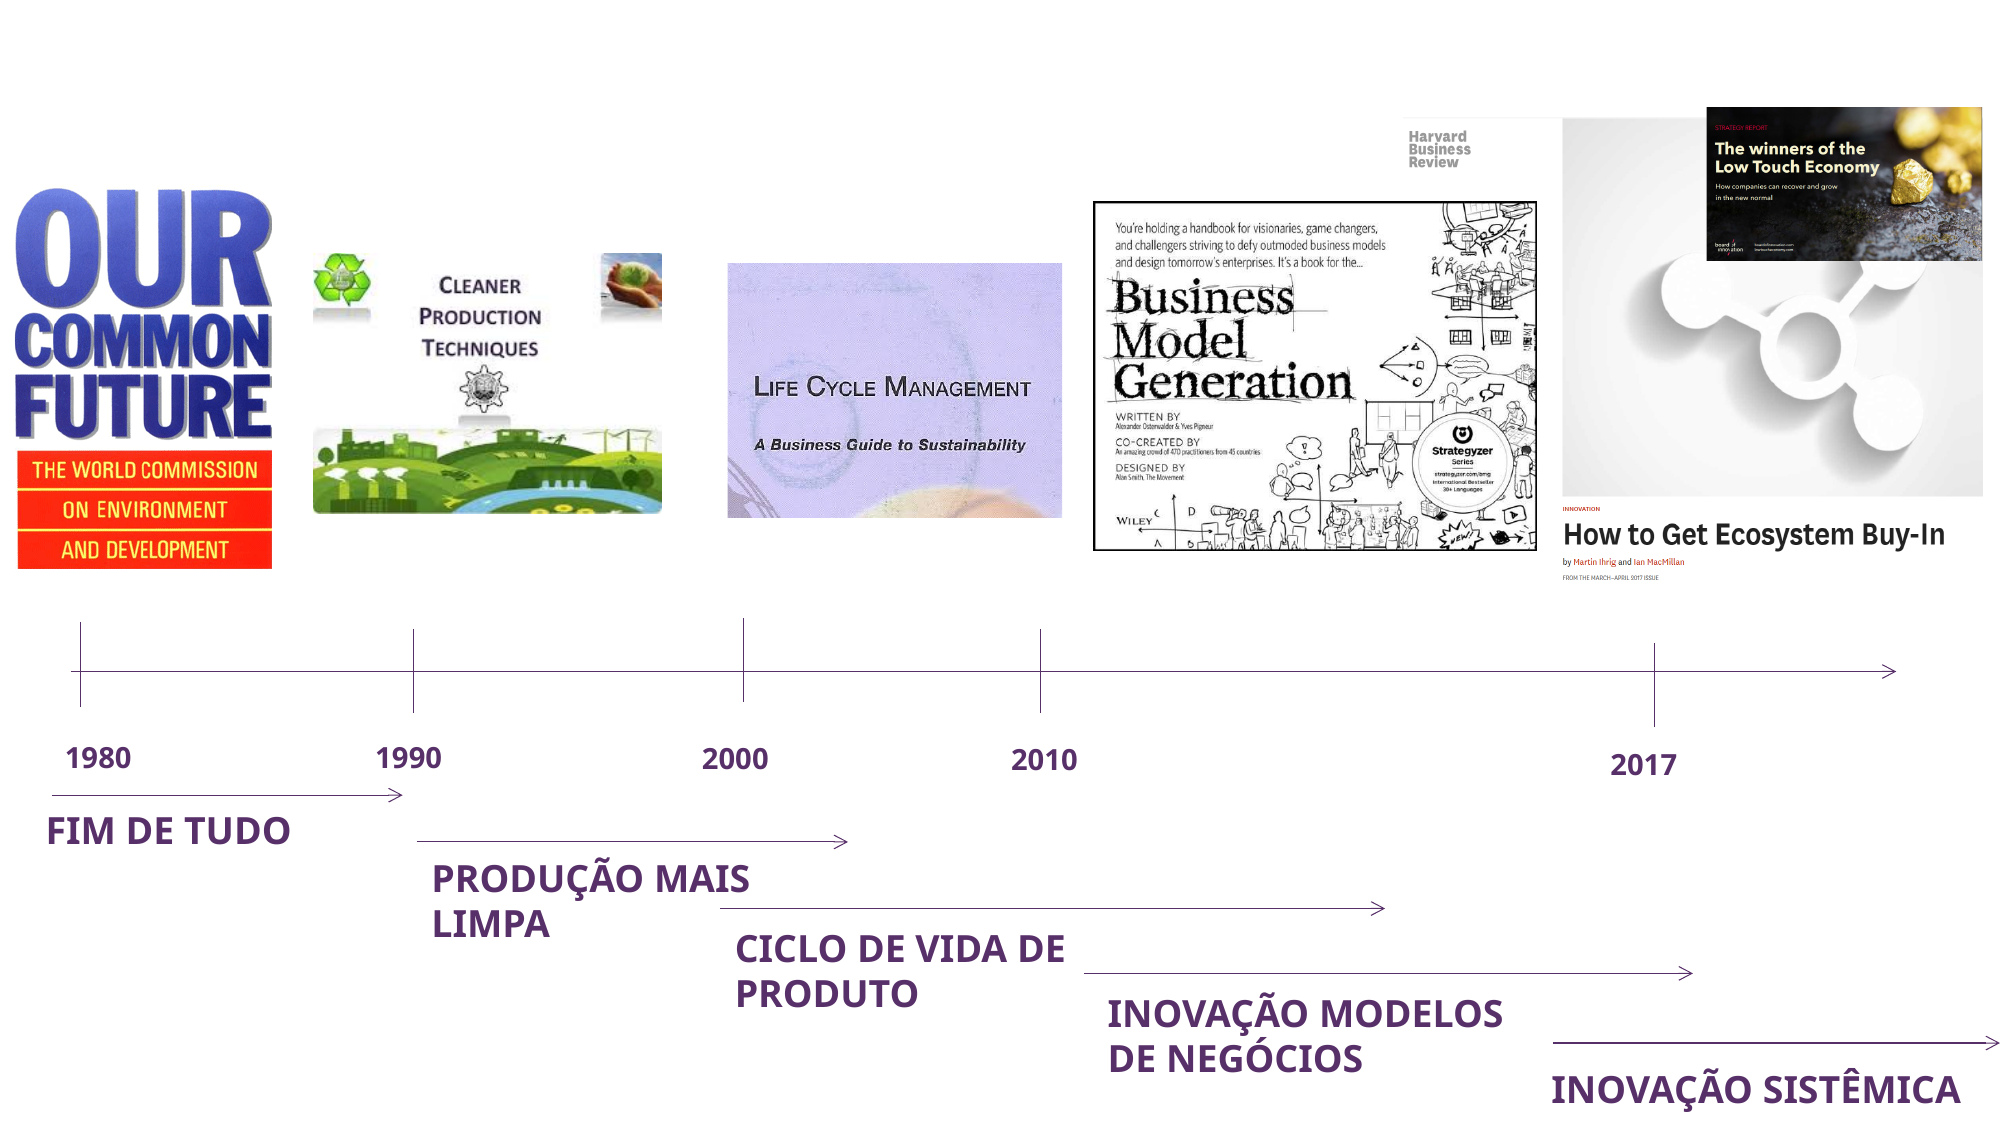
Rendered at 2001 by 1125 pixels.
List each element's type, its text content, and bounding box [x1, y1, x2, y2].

text_box PRODUÇÃO MAIS LIMPA [416, 847, 776, 953]
text_box CICLO DE VIDA DE PRODUTO [720, 917, 1180, 1023]
text_box INOVAÇÃO SISTÊMICA [1536, 1058, 1997, 1119]
text_box INOVAÇÃO MODELOS DE NEGÓCIOS [1092, 982, 1553, 1088]
text_box 2010 [996, 733, 1093, 784]
text_box 2017 [1595, 738, 1693, 789]
text_box FIM DE TUDO [30, 799, 307, 860]
text_box 1990 [360, 731, 457, 782]
picture [14, 183, 272, 569]
text_box 1980 [50, 732, 147, 782]
text_box 2000 [687, 732, 784, 783]
picture [313, 253, 662, 514]
picture [727, 263, 1063, 518]
picture [1093, 107, 1983, 589]
